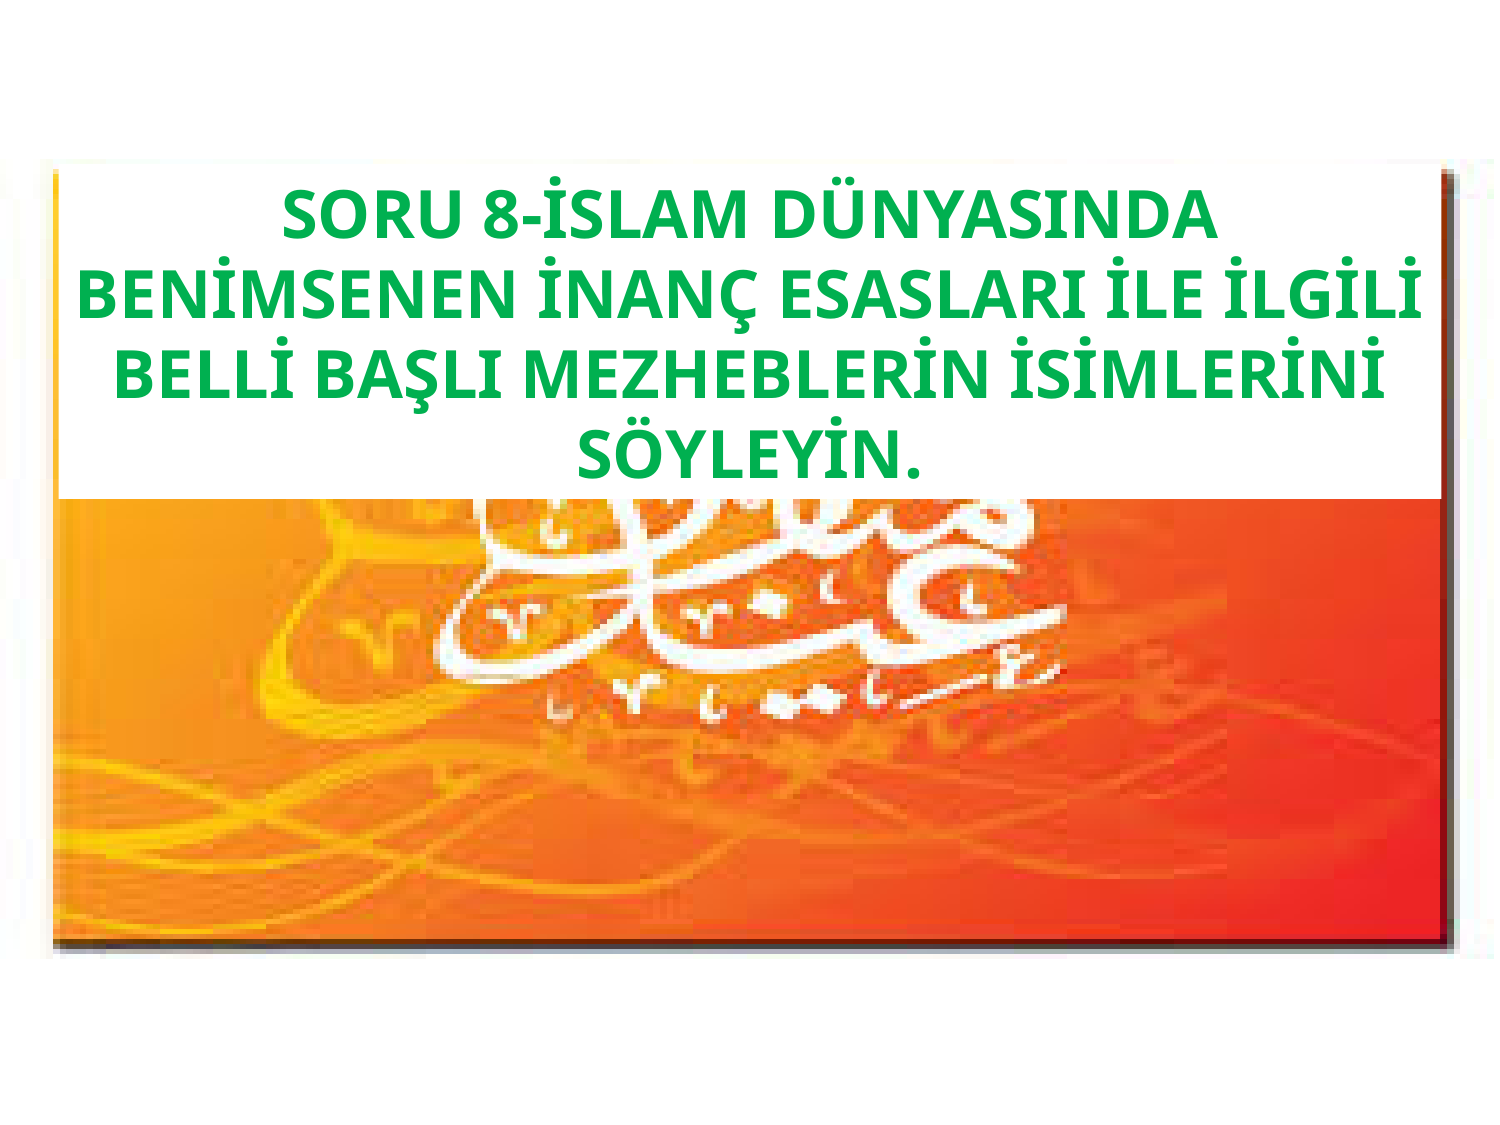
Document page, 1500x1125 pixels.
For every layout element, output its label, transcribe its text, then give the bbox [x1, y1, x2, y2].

picture [0, 0, 1500, 1125]
text_box SORU 8-İSLAM DÜNYASINDA BENİMSENEN İNANÇ ESASLARI İLE İLGİLİ BELLİ BAŞLI MEZHEBLERİN İSİMLERİNİ SÖYLEYİN. [58, 163, 1442, 499]
